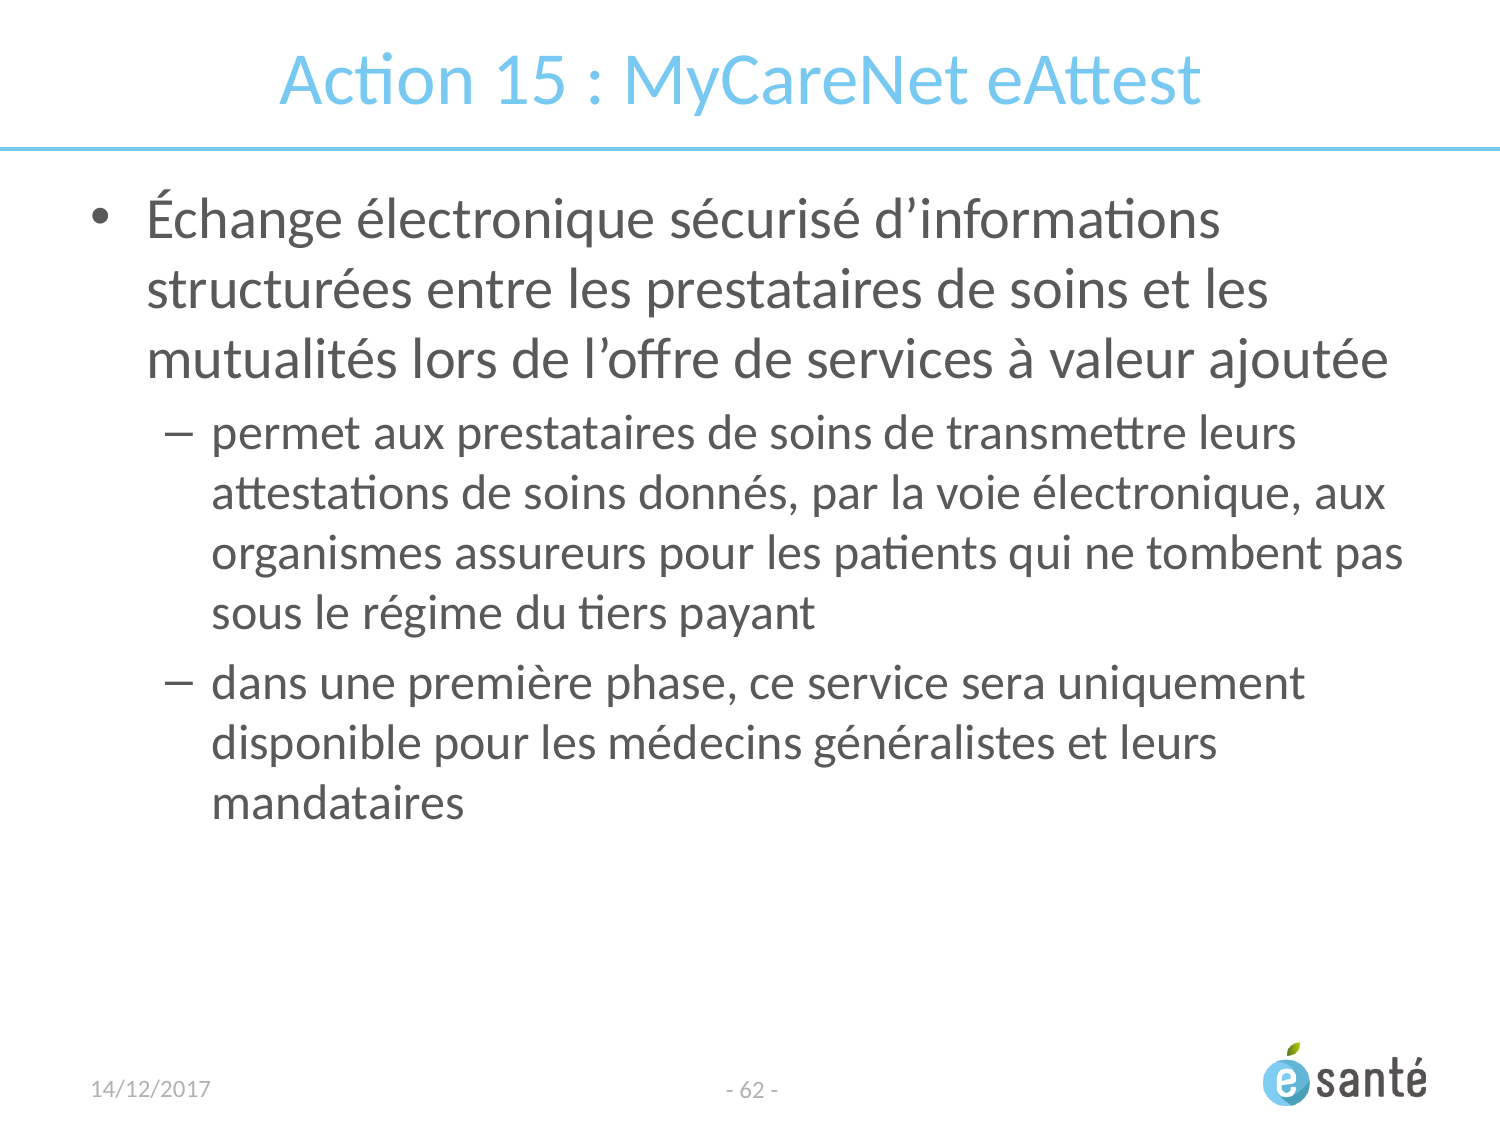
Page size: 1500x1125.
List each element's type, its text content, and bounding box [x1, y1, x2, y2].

list Échange électronique sécurisé d’informations structurées entre les prestataires de soins et les mutualités lors de l’offre de services à valeur ajoutée permet aux prestataires de soins de transmettre leurs attestations de soins donnés, par la voie électronique, aux organismes assureurs pour les patients qui ne tombent pas sous le régime du tiers payant dans une première phase, ce service sera uniquement disponible pour les médecins généralistes et leurs mandataires [75, 172, 1425, 1035]
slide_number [75, 1057, 425, 1118]
slide_number - 62 - [577, 1058, 928, 1119]
title Action 15 : MyCareNet eAttest [0, 0, 1500, 149]
picture [1234, 1034, 1477, 1125]
